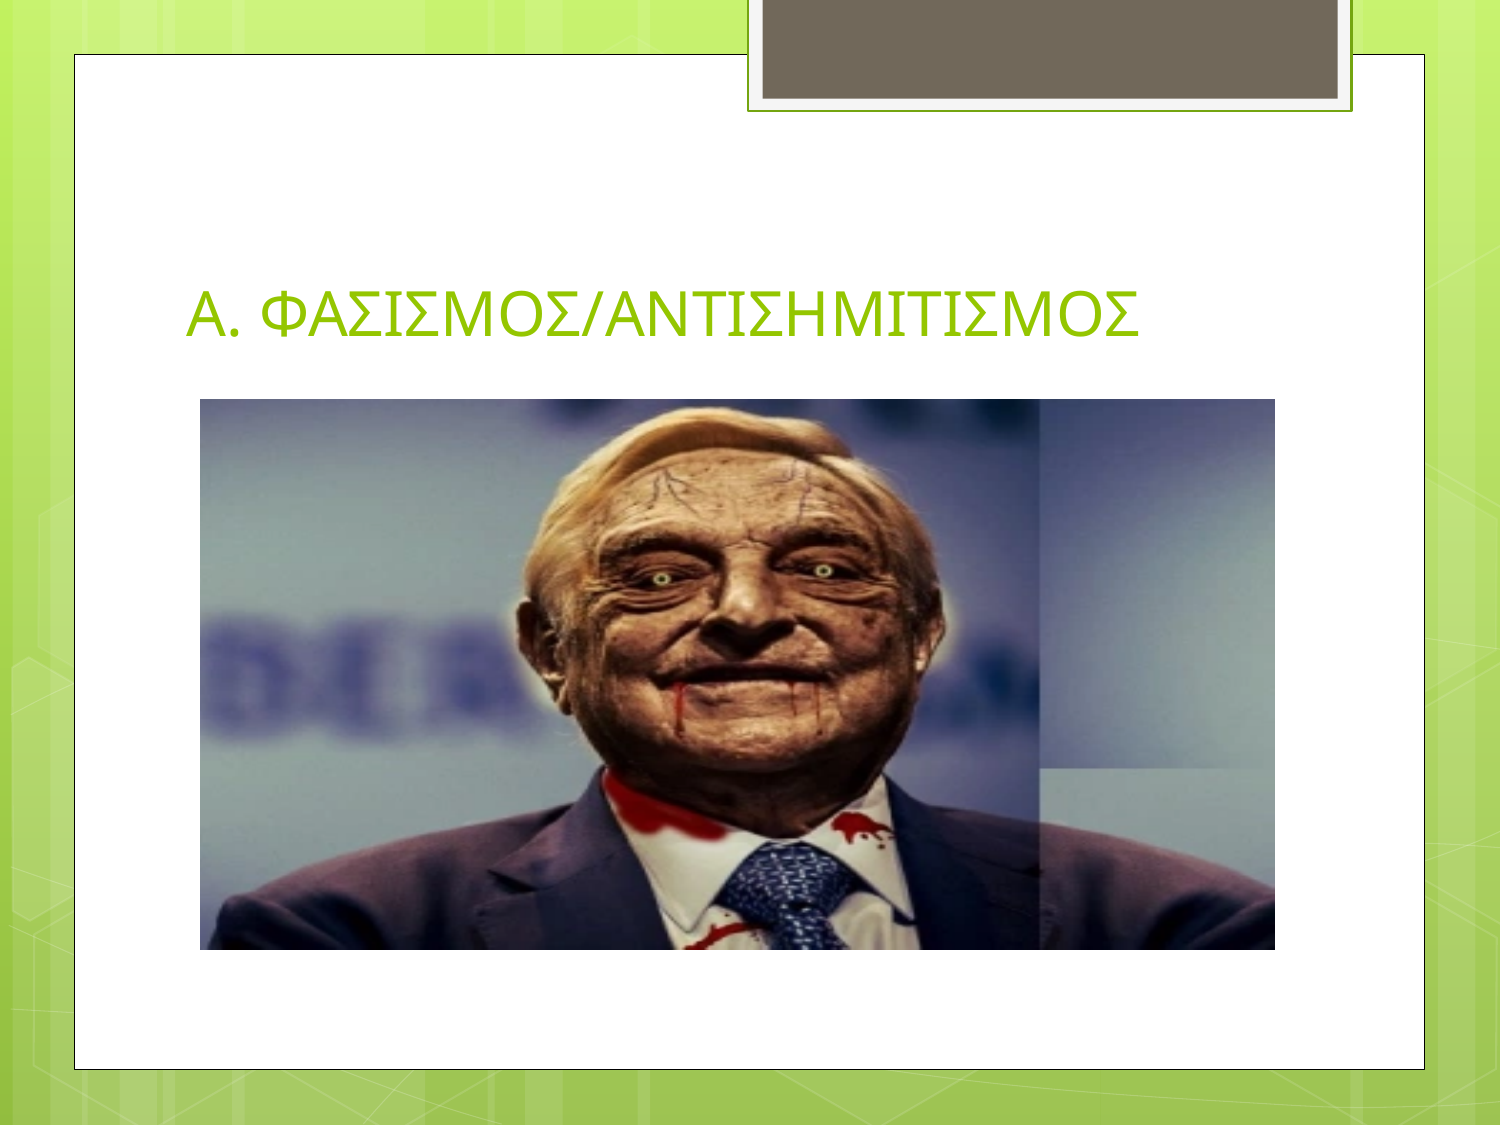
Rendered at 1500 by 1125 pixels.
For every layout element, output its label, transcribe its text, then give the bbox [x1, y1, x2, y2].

title Α. ΦΑΣΙΣΜΟΣ/ΑΝΤΙΣΗΜΙΤΙΣΜΟΣ [171, 168, 1324, 357]
picture [199, 399, 1276, 951]
